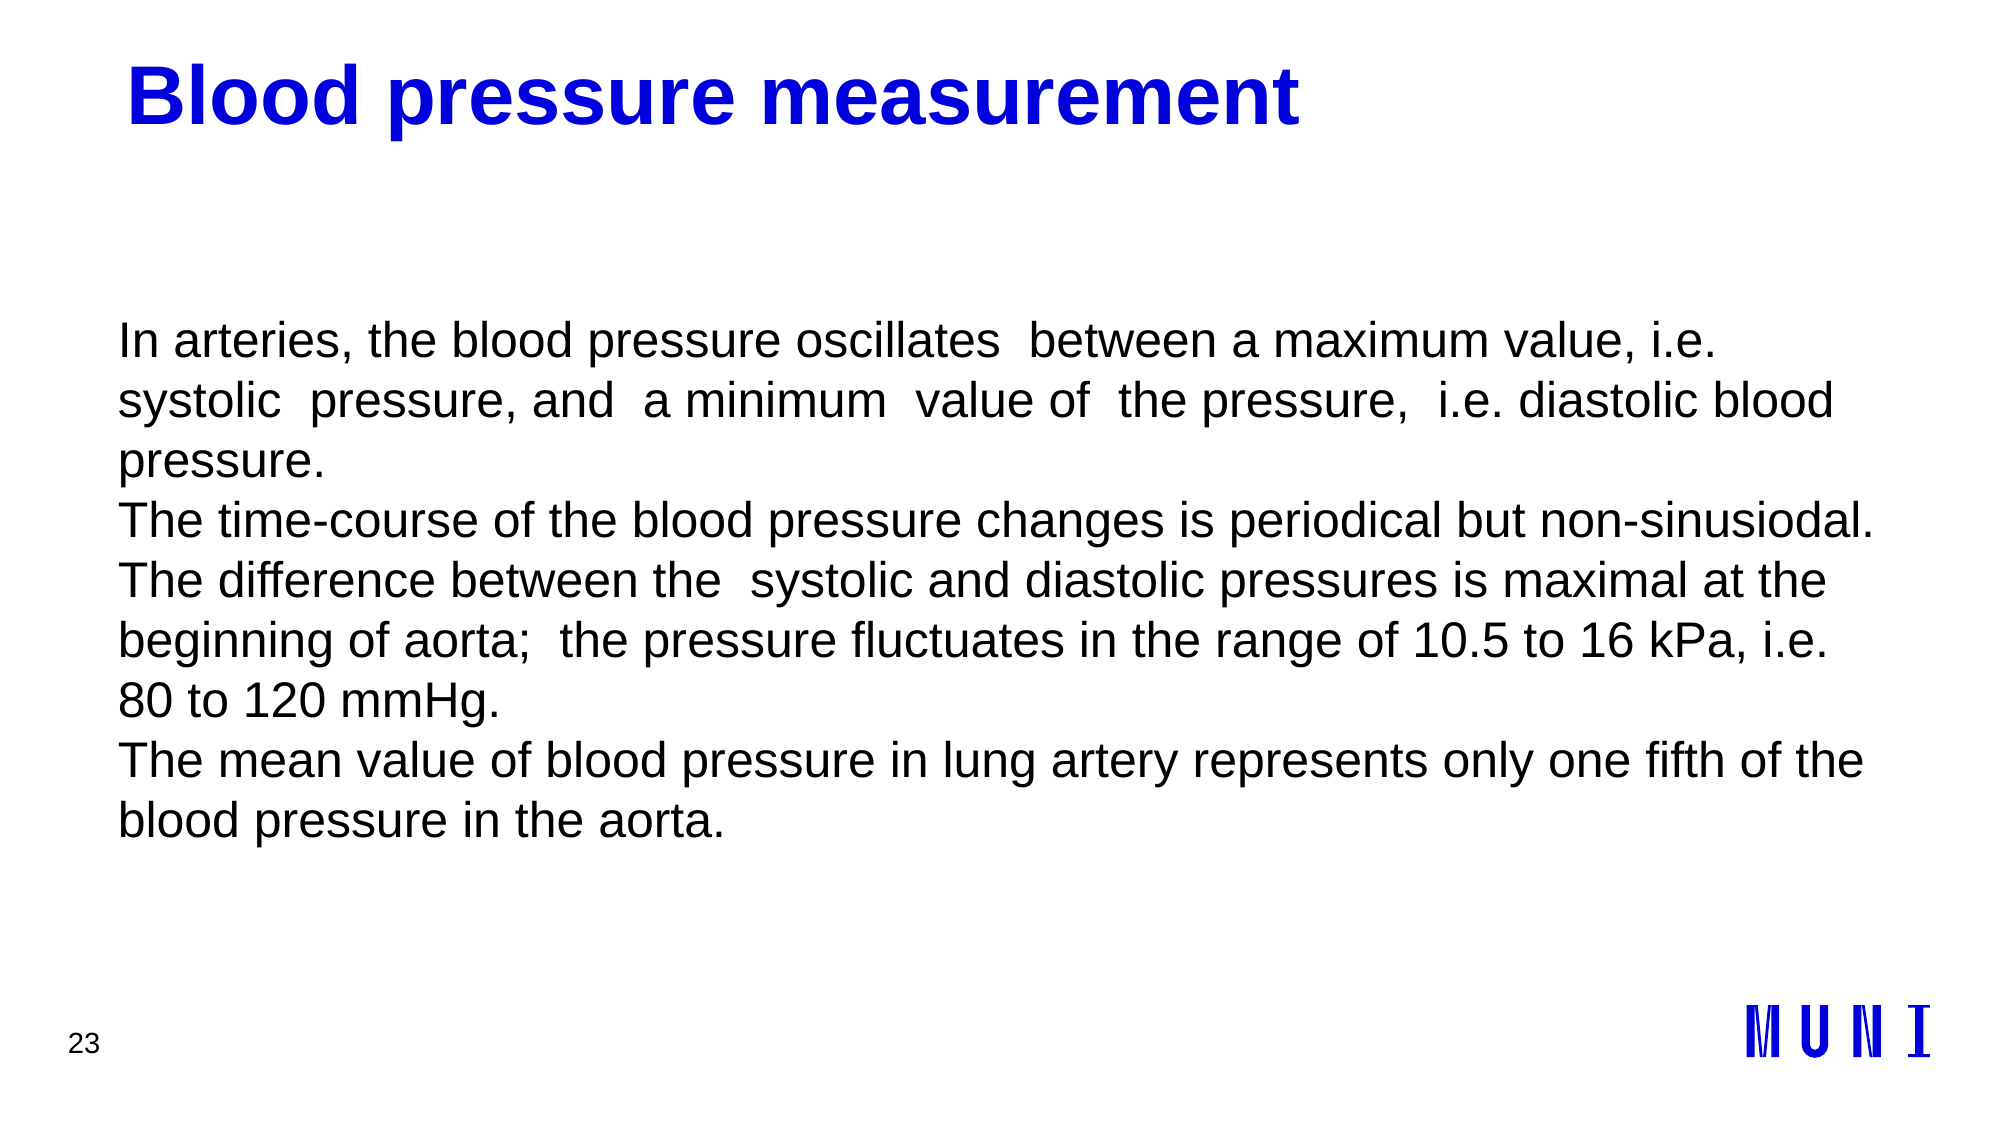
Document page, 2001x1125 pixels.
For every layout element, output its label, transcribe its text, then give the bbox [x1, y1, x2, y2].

list In arteries, the blood pressure oscillates between a maximum value, i.e. systolic pressure, and a minimum value of the pressure, i.e. diastolic blood pressure. The time-course of the blood pressure changes is periodical but non-sinusiodal. The difference between the systolic and diastolic pressures is maximal at the beginning of aorta; the pressure fluctuates in the range of 10.5 to 16 kPa, i.e. 80 to 120 mmHg. The mean value of blood pressure in lung artery represents only one fifth of the blood pressure in the aorta. [117, 307, 1882, 957]
slide_number 23 [67, 1021, 110, 1063]
title Blood pressure measurement [126, 57, 1440, 132]
